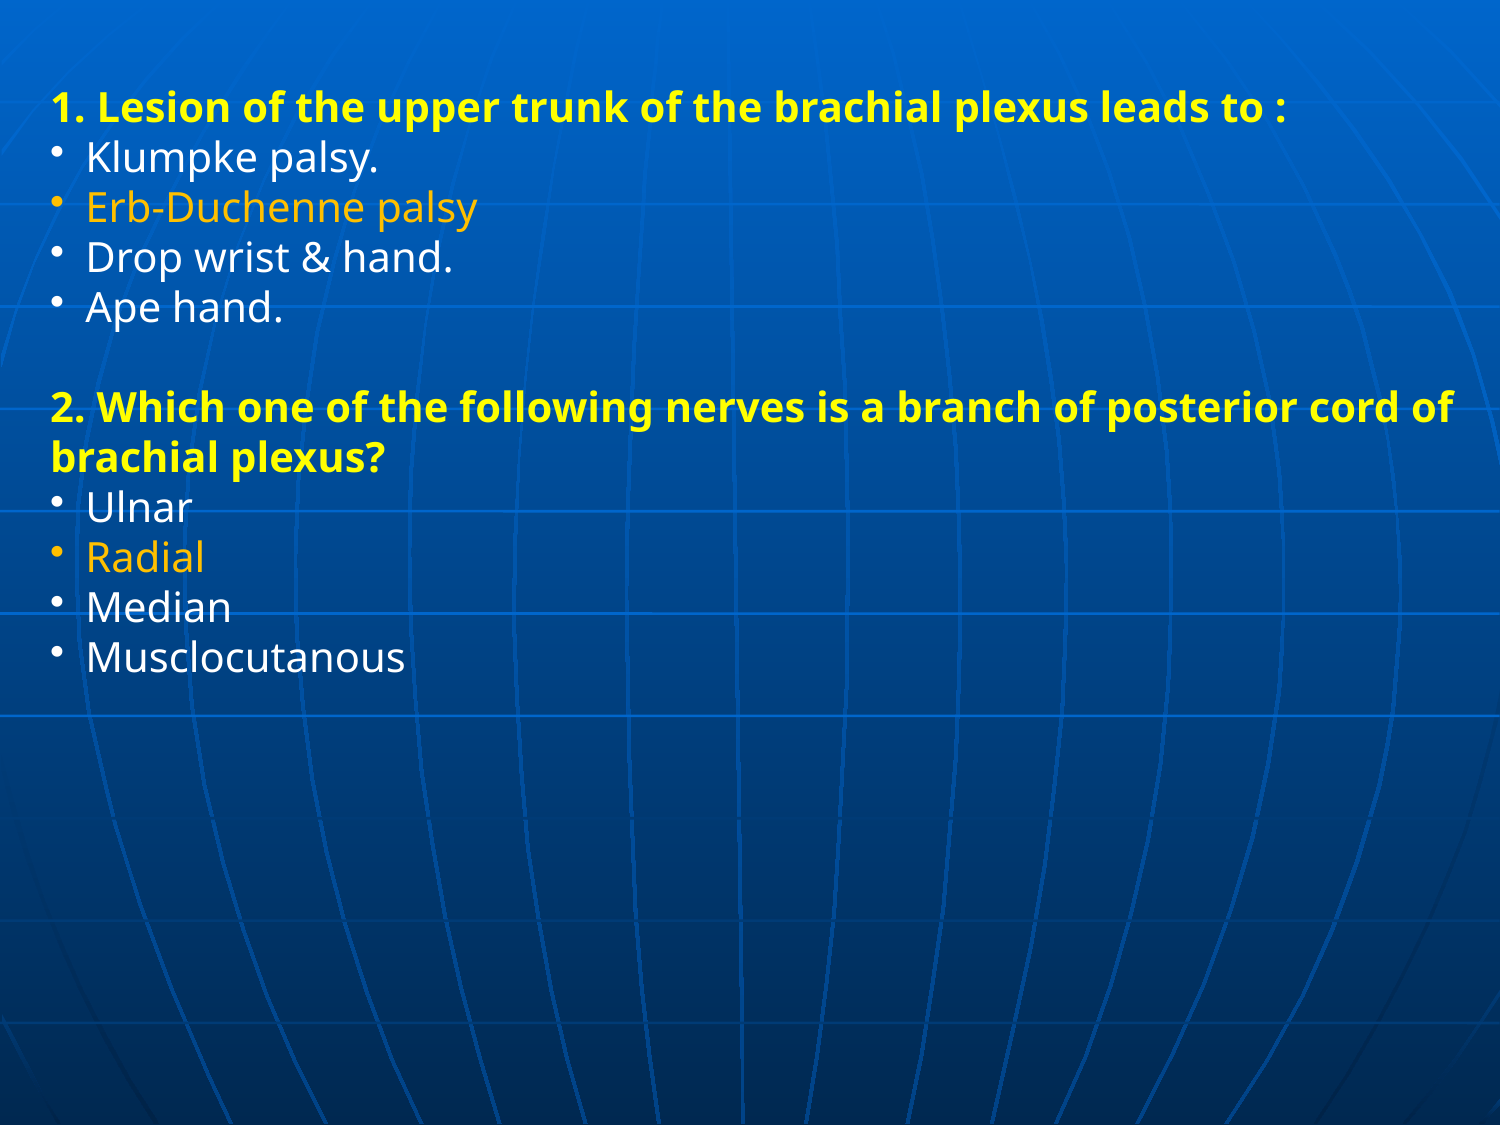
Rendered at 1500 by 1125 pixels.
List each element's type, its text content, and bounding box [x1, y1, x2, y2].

text_box 1. Lesion of the upper trunk of the brachial plexus leads to : Klumpke palsy. Erb-Duchenne palsy Drop wrist & hand. Ape hand. 2. Which one of the following nerves is a branch of posterior cord of brachial plexus? Ulnar Radial Median Musclocutanous [35, 73, 1500, 739]
